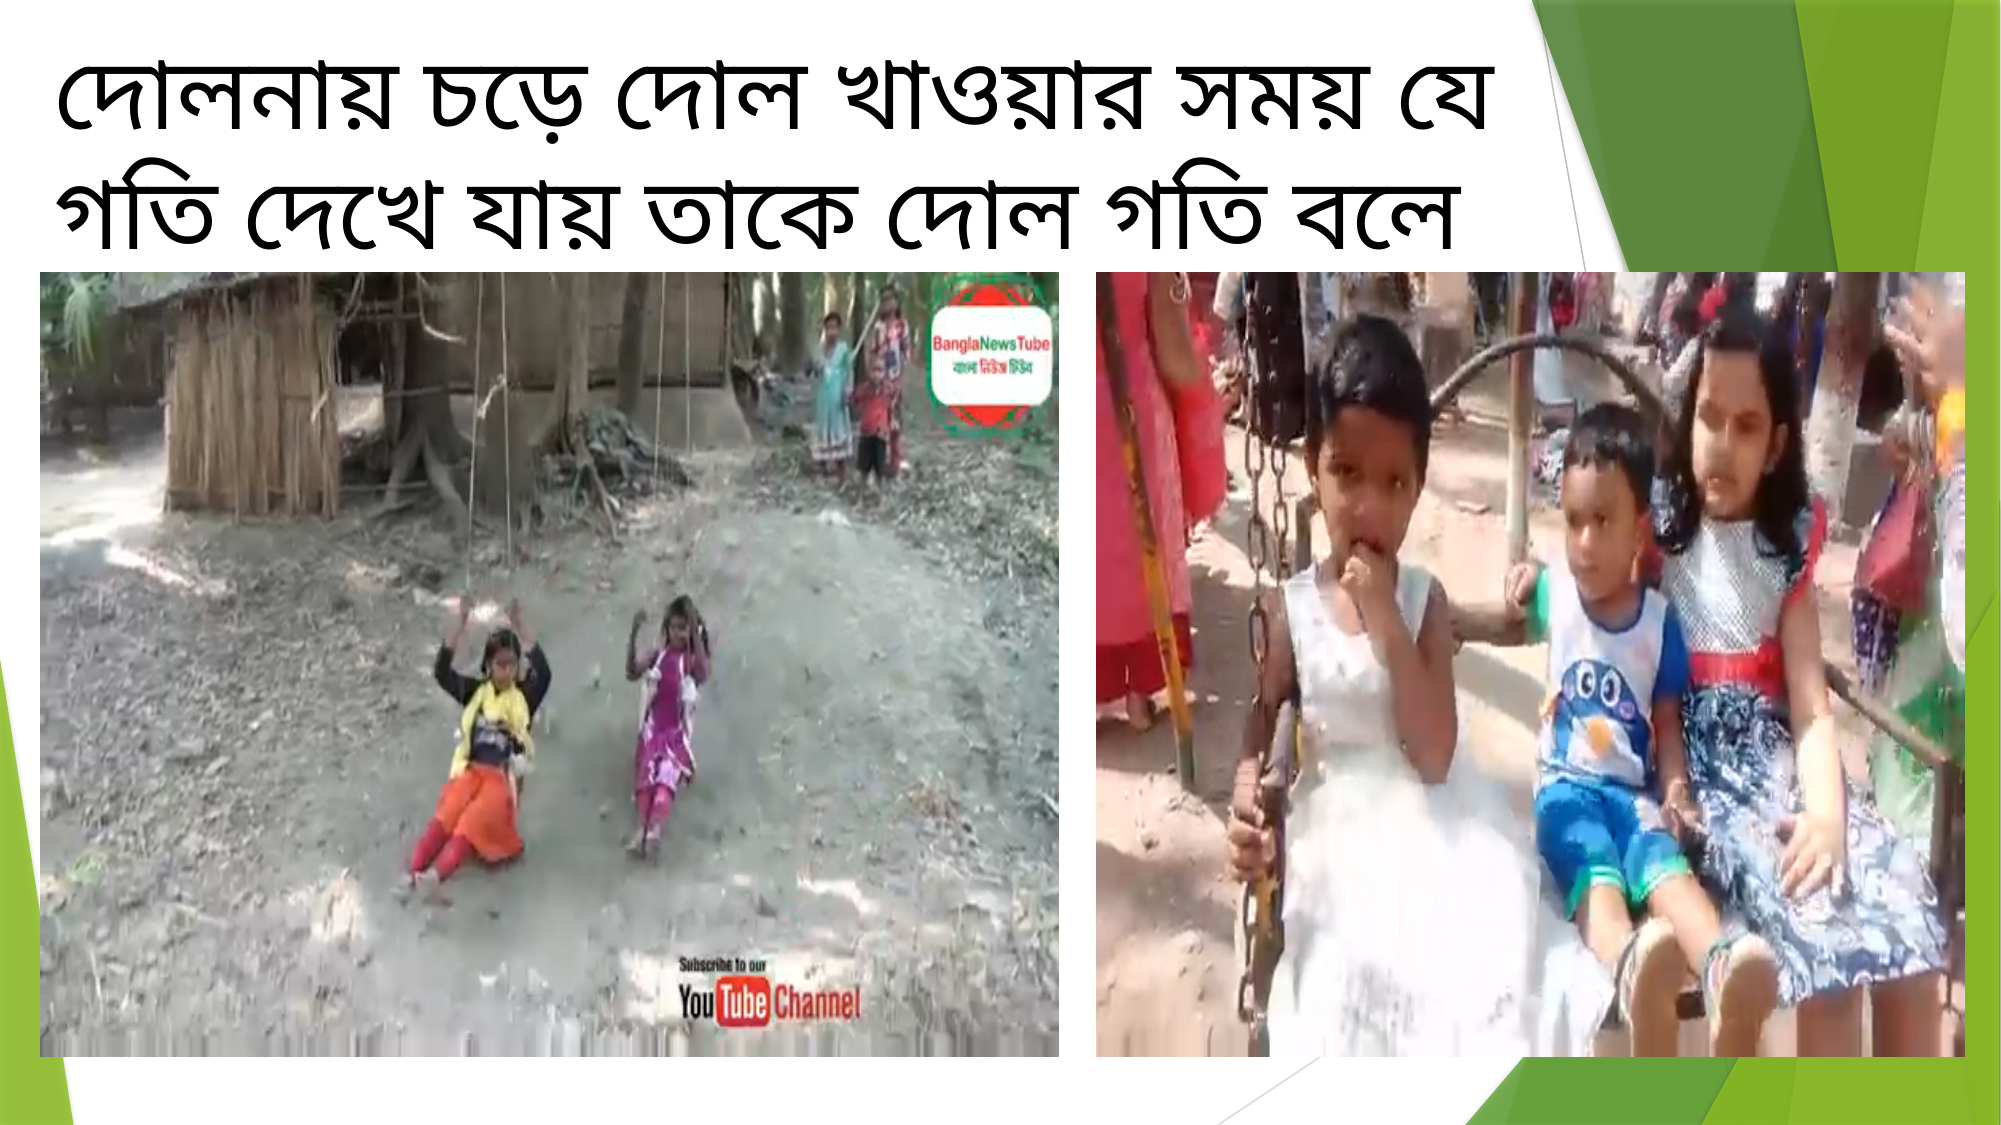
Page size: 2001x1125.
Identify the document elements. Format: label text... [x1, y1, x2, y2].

picture [39, 271, 1060, 1057]
picture [1096, 271, 1965, 1057]
text_box দোলনায় চড়ে দোল খাওয়ার সময় যে গতি দেখে যায় তাকে দোল গতি বলে [40, 22, 1630, 278]
